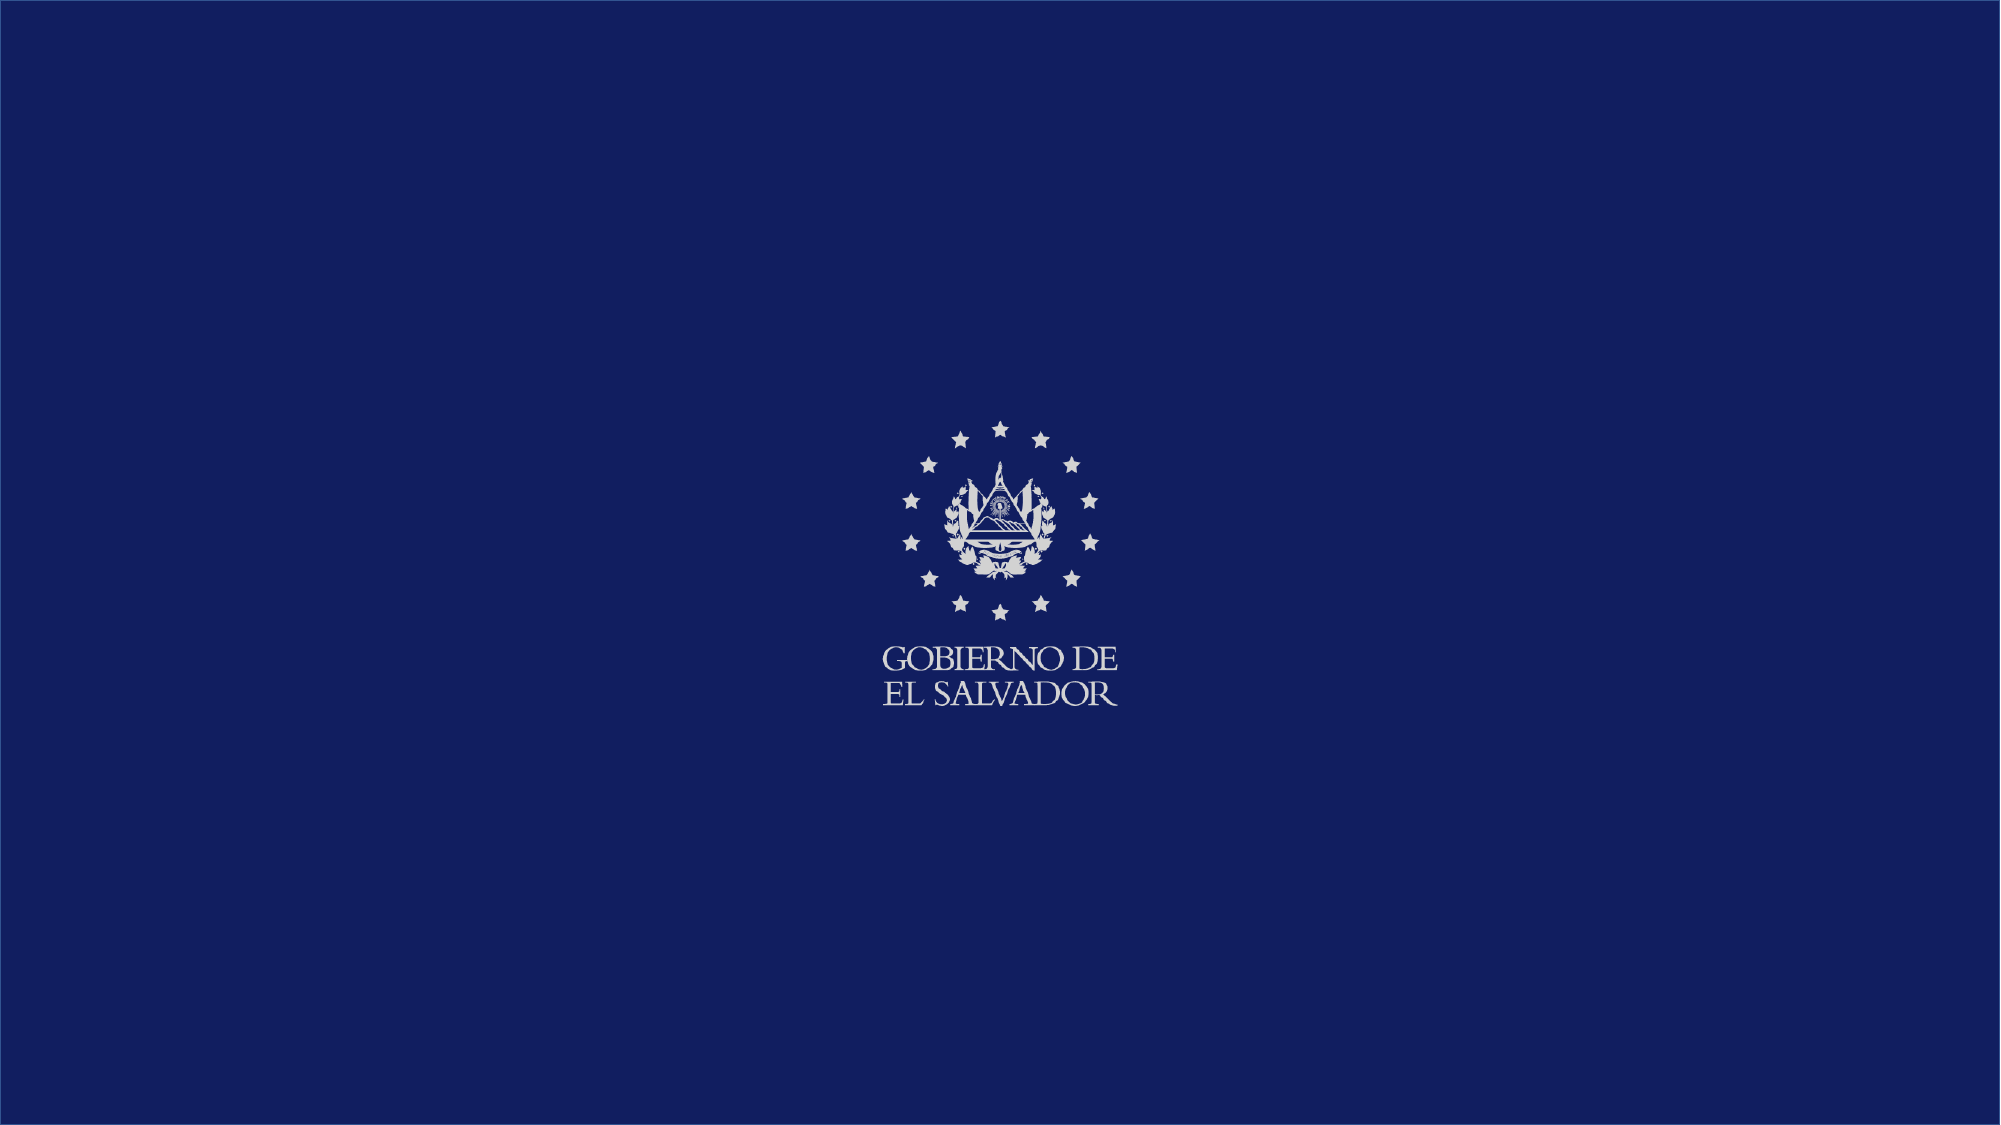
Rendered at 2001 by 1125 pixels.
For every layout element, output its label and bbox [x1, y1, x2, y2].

text_box [0, 0, 2000, 1125]
picture [872, 412, 1128, 713]
